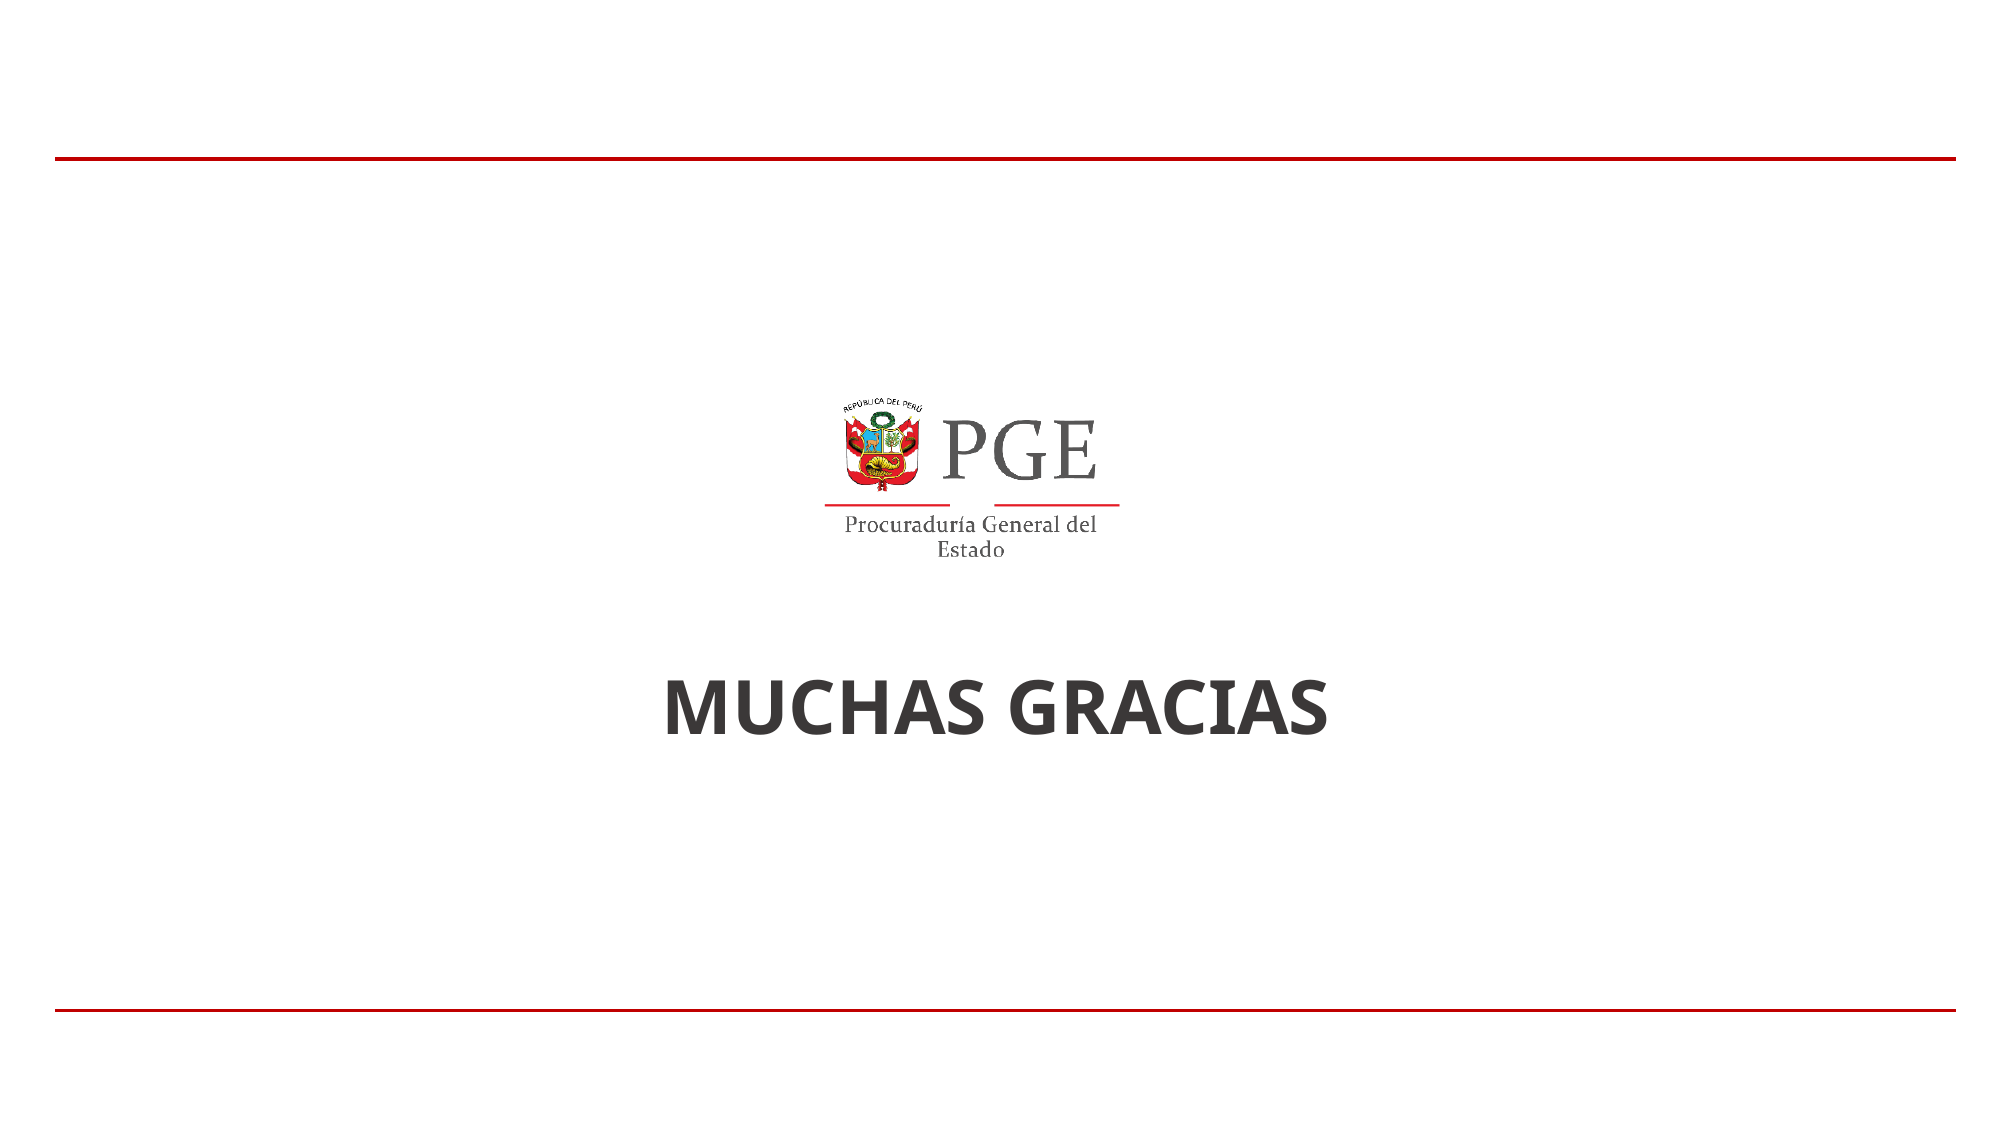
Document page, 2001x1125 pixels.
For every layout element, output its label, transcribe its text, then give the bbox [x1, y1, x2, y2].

picture [817, 385, 1125, 565]
text_box MUCHAS GRACIAS [609, 607, 1403, 758]
